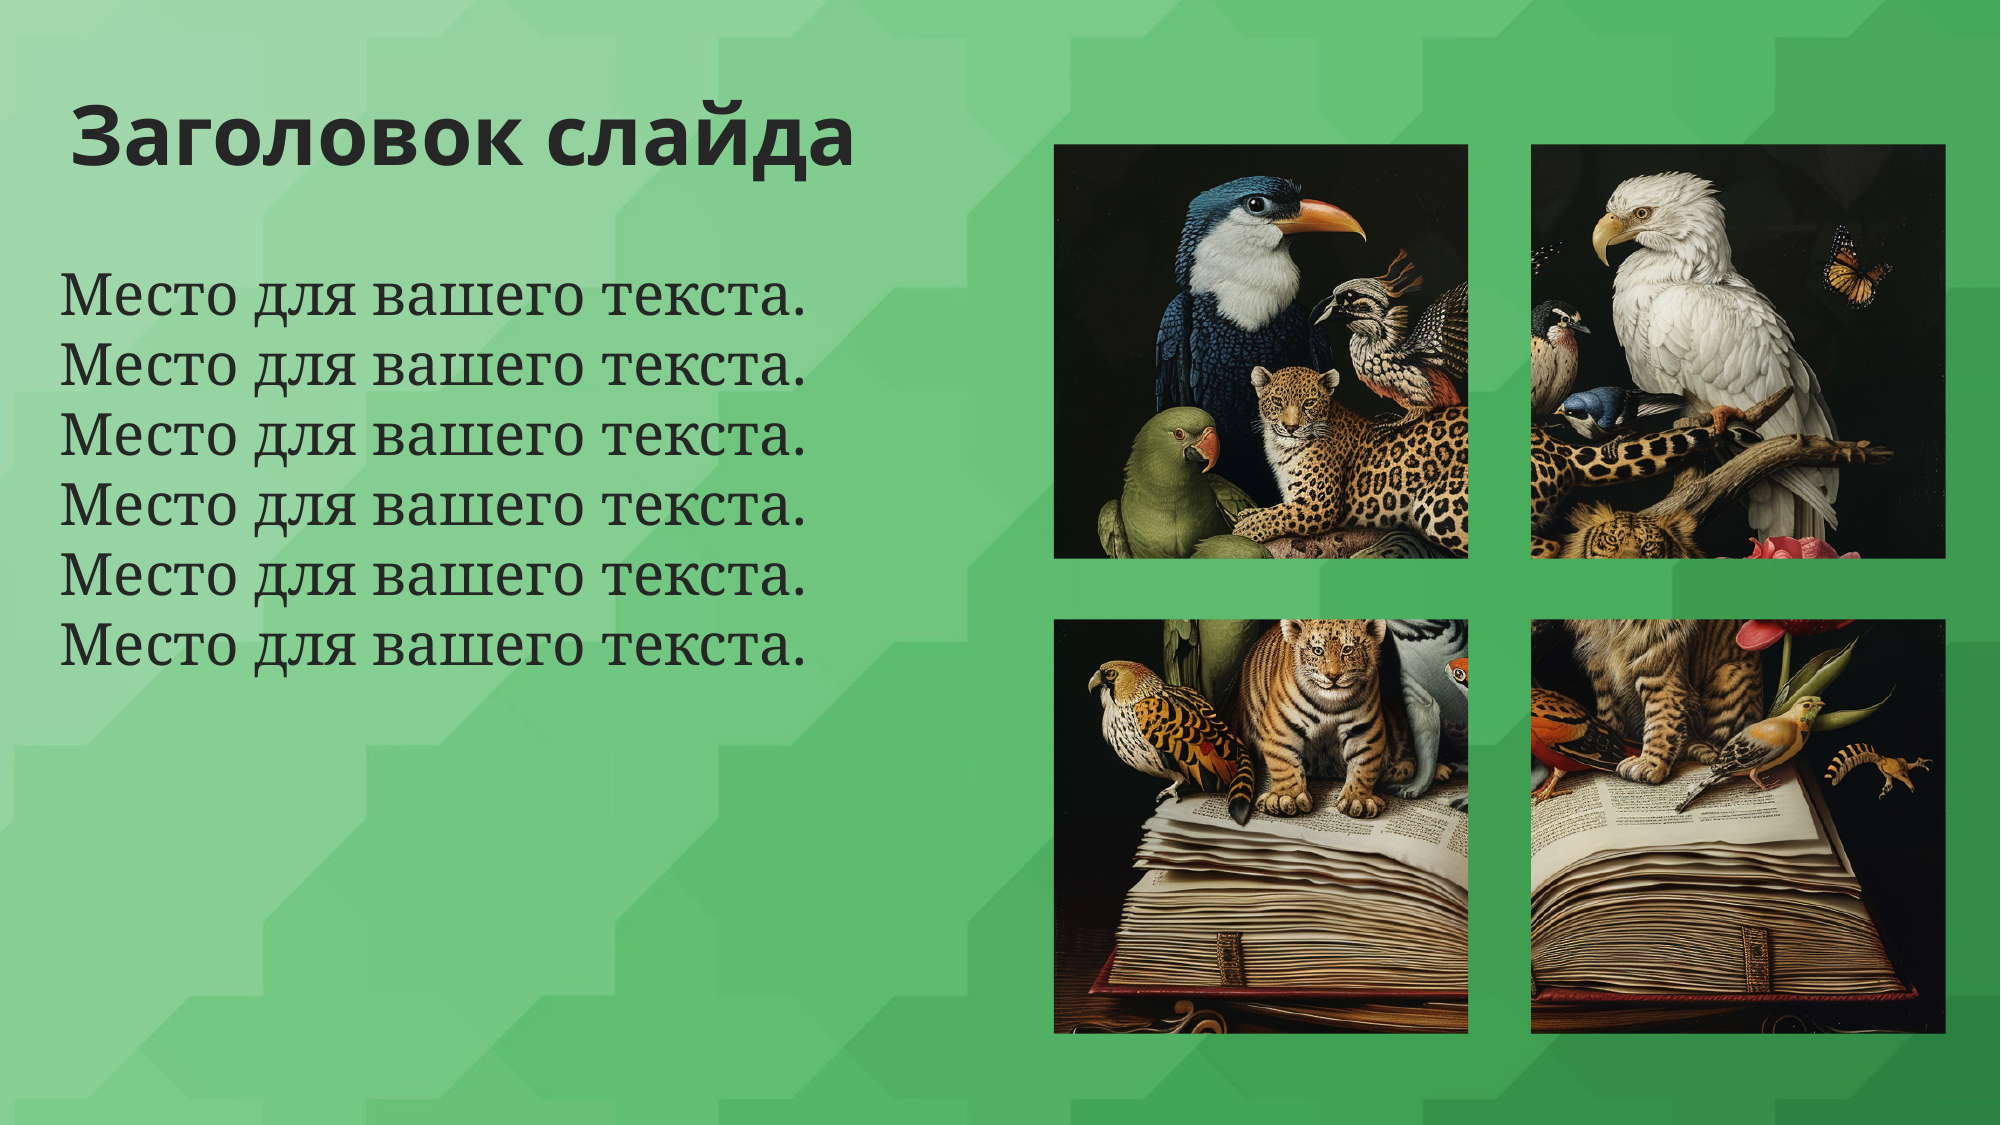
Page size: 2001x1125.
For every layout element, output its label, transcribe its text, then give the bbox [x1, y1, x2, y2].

text_box Место для вашего текста. Место для вашего текста. Место для вашего текста. Место для вашего текста. Место для вашего текста. Место для вашего текста. [44, 250, 959, 755]
picture [1053, 144, 1946, 1034]
text_box Заголовок слайда [54, 85, 959, 250]
